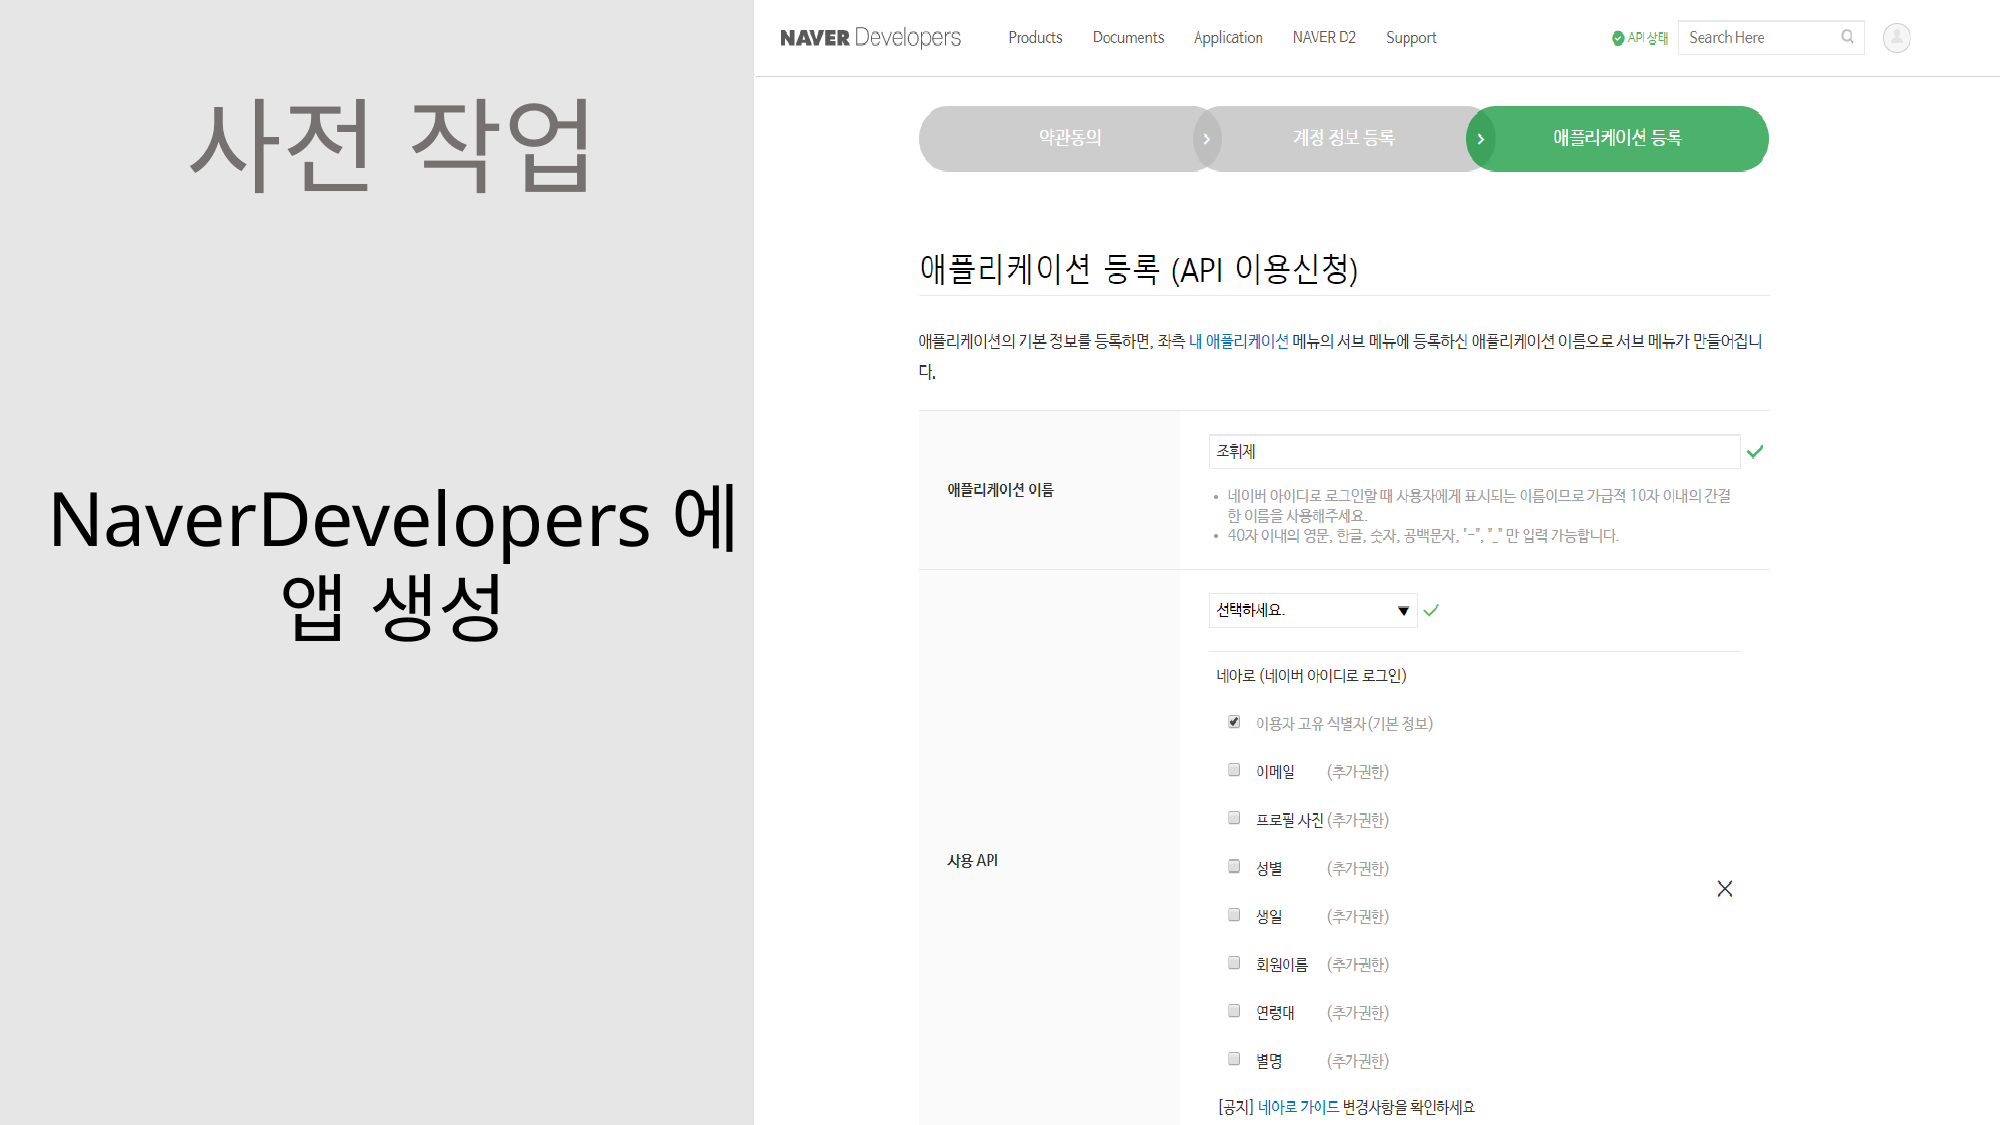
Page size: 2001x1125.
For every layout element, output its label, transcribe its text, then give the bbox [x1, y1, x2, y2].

picture [754, 0, 2000, 1125]
text_box 사전 작업 [172, 74, 616, 214]
text_box NaverDevelopers에 앱 생성 [16, 463, 754, 659]
